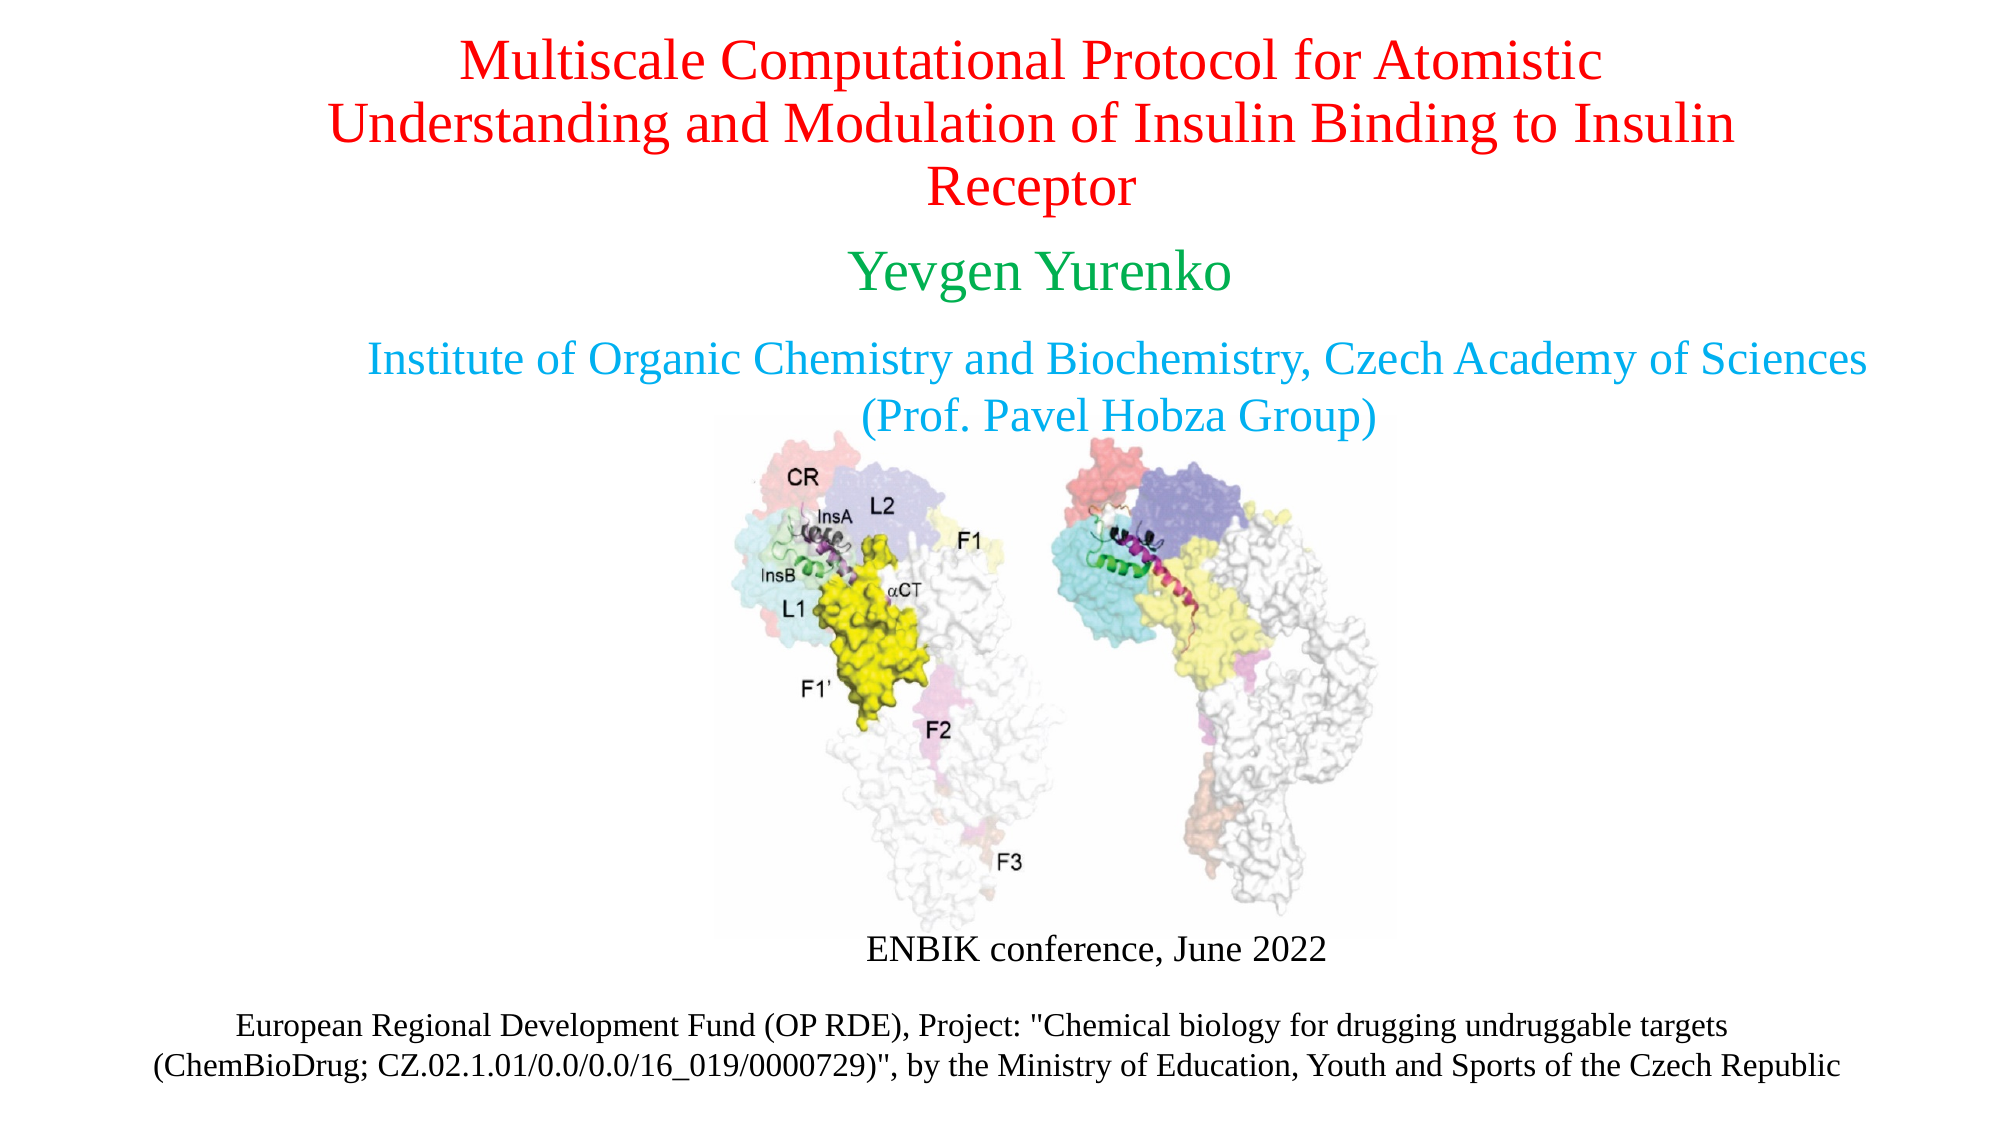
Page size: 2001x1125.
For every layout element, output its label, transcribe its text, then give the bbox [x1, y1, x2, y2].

picture [1168, 415, 1177, 429]
text_box Yevgen Yurenko [832, 224, 1248, 310]
picture [714, 415, 1397, 939]
picture [1321, 415, 1329, 428]
picture [1296, 415, 1306, 429]
picture [1041, 415, 1047, 423]
picture [926, 415, 936, 429]
picture [1345, 415, 1354, 429]
text_box European Regional Development Fund (OP RDE), Project: "Chemical biology for drugging undruggable targets (ChemBioDrug; CZ.02.1.01/0.0/0.0/16_019/0000729)", by the Ministry of Education, Youth and Sports of the Czech Republic [138, 995, 1868, 1091]
text_box ENBIK conference, June 2022 [411, 916, 1782, 995]
text_box Institute of Organic Chemistry and Biochemistry, Czech Academy of Sciences (Prof. Pavel Hobza Group) [353, 318, 1887, 449]
picture [1143, 415, 1153, 429]
title Multiscale Computational Protocol for Atomistic Understanding and Modulation of Insulin Binding to Insulin Receptor [281, 34, 1782, 226]
